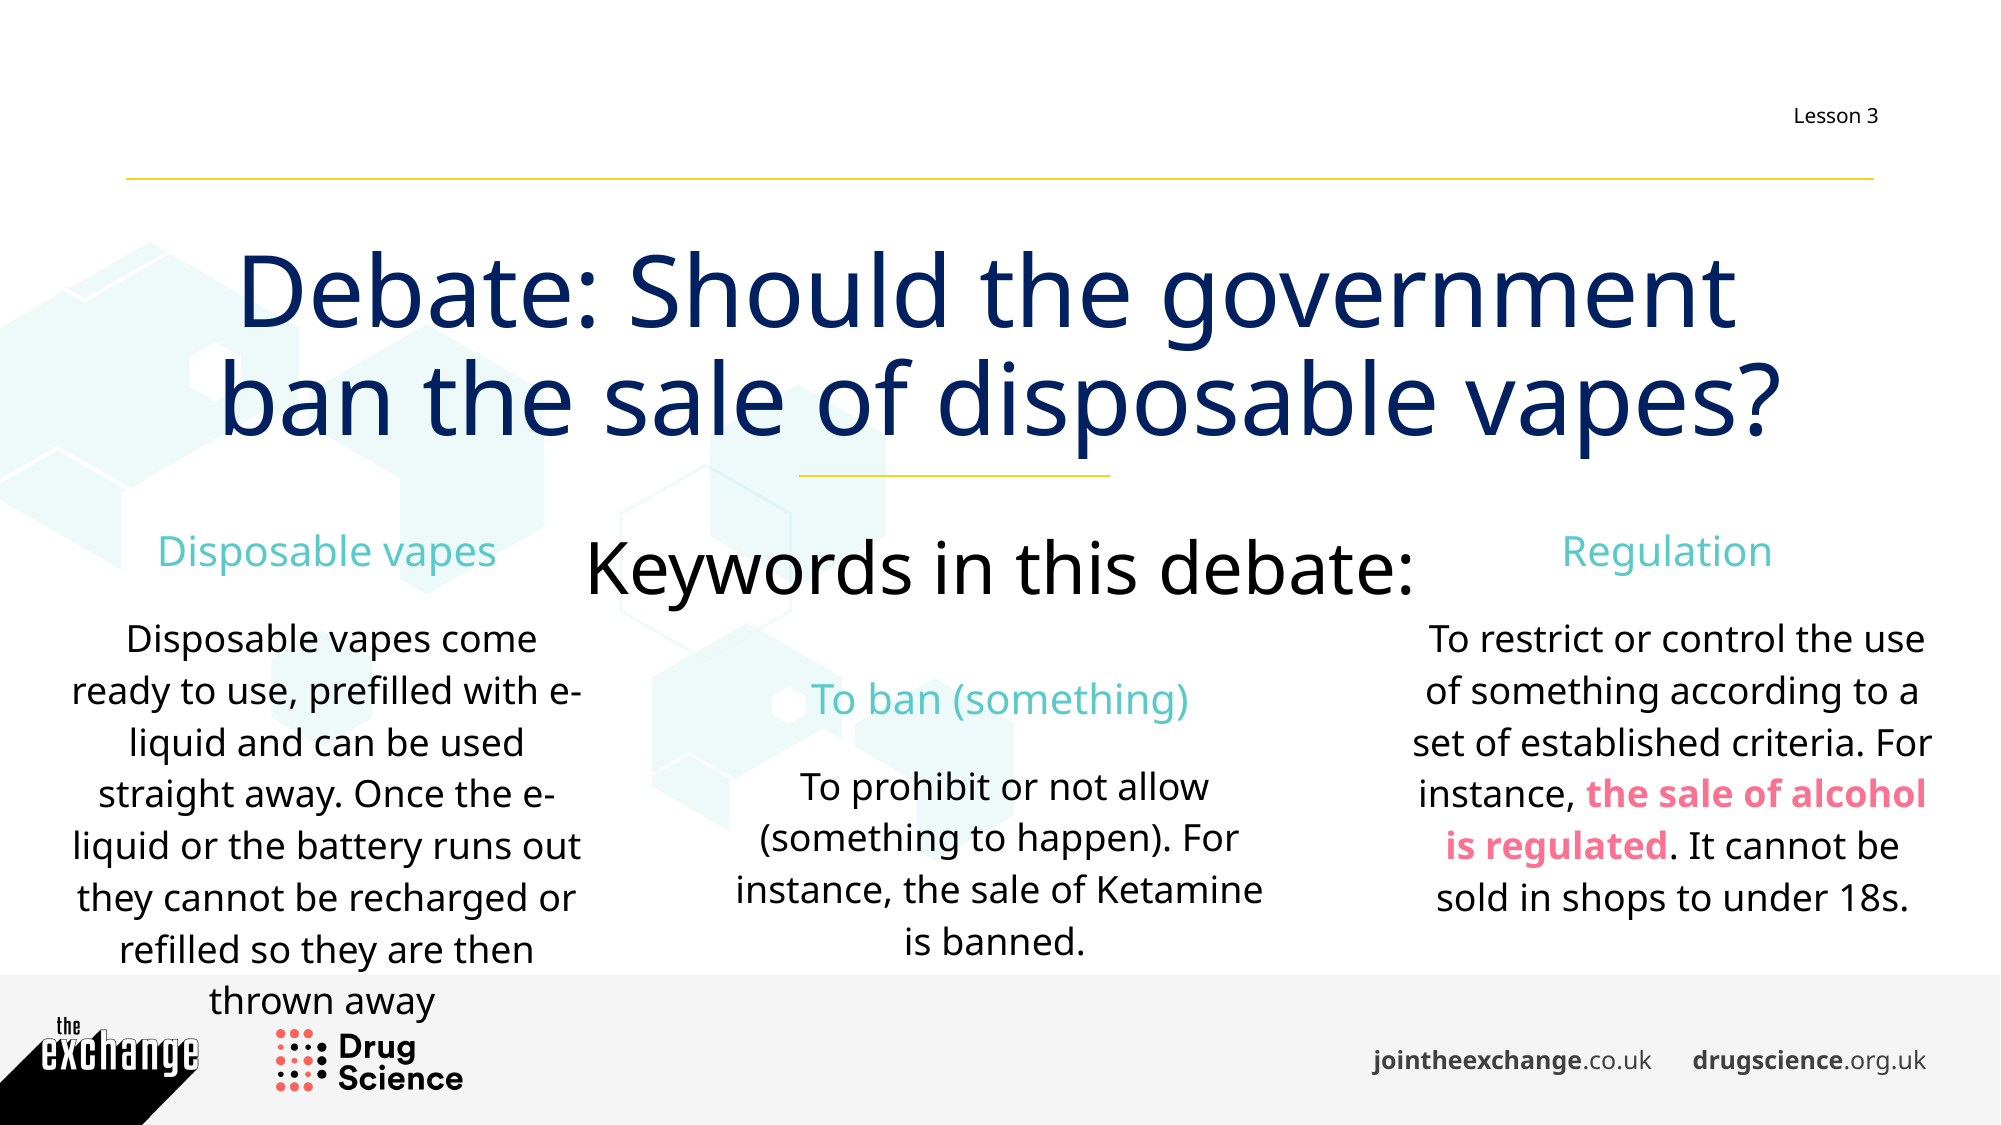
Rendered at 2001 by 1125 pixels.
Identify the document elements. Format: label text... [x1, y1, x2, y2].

text_box Debate: Should the government ban the sale of disposable vapes? [98, 233, 1902, 470]
text_box Keywords in this debate: [608, 525, 1392, 619]
text_box To ban (something) To prohibit or not allow (something to happen). For instance, the sale of Ketamine is banned. [719, 657, 1281, 971]
text_box Disposable vapes Disposable vapes come ready to use, prefilled with e-liquid and can be used straight away. Once the e-liquid or the battery runs out they cannot be recharged or refilled so they are then thrown away [46, 510, 608, 1030]
picture [276, 1030, 463, 1092]
picture [0, 1015, 237, 1125]
text_box Regulation To restrict or control the use of something according to a set of established criteria. For instance, the sale of alcohol is regulated. It cannot be sold in shops to under 18s. [1392, 510, 1954, 927]
